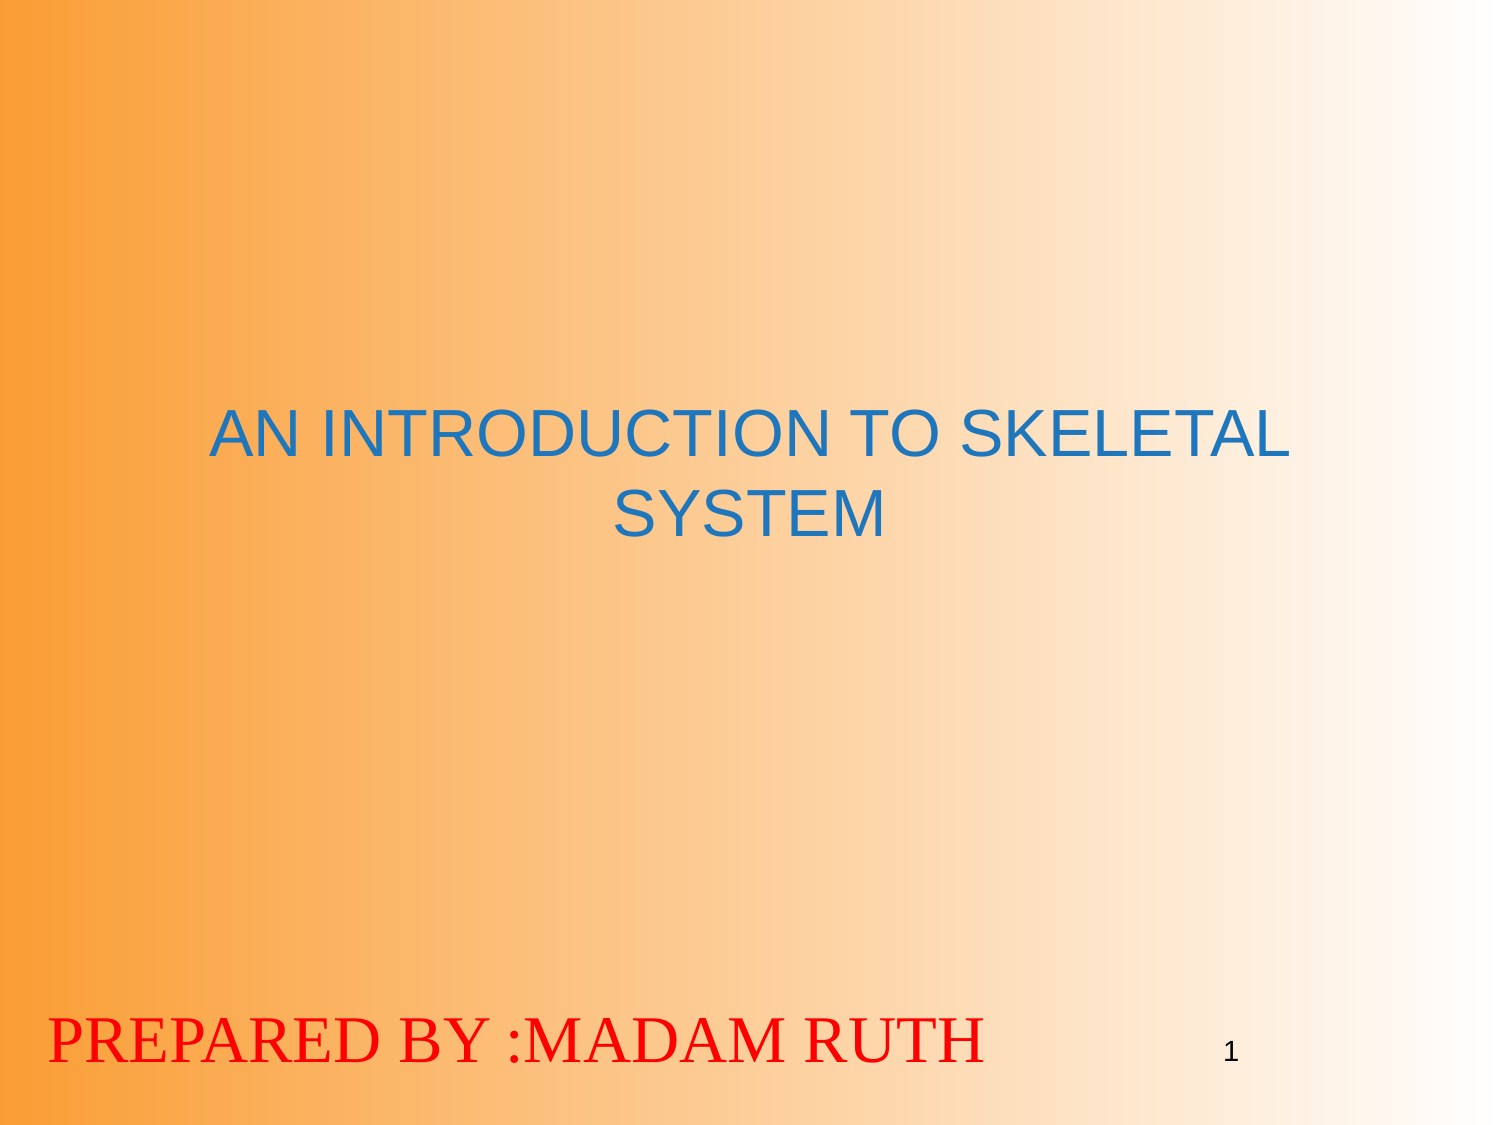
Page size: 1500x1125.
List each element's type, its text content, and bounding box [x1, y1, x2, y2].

slide_number 1 [1204, 1024, 1258, 1076]
subtitle PREPARED BY :MADAM RUTH [0, 923, 1051, 1125]
title AN INTRODUCTION TO SKELETAL SYSTEM [111, 348, 1388, 592]
text_box [737, 833, 1440, 969]
